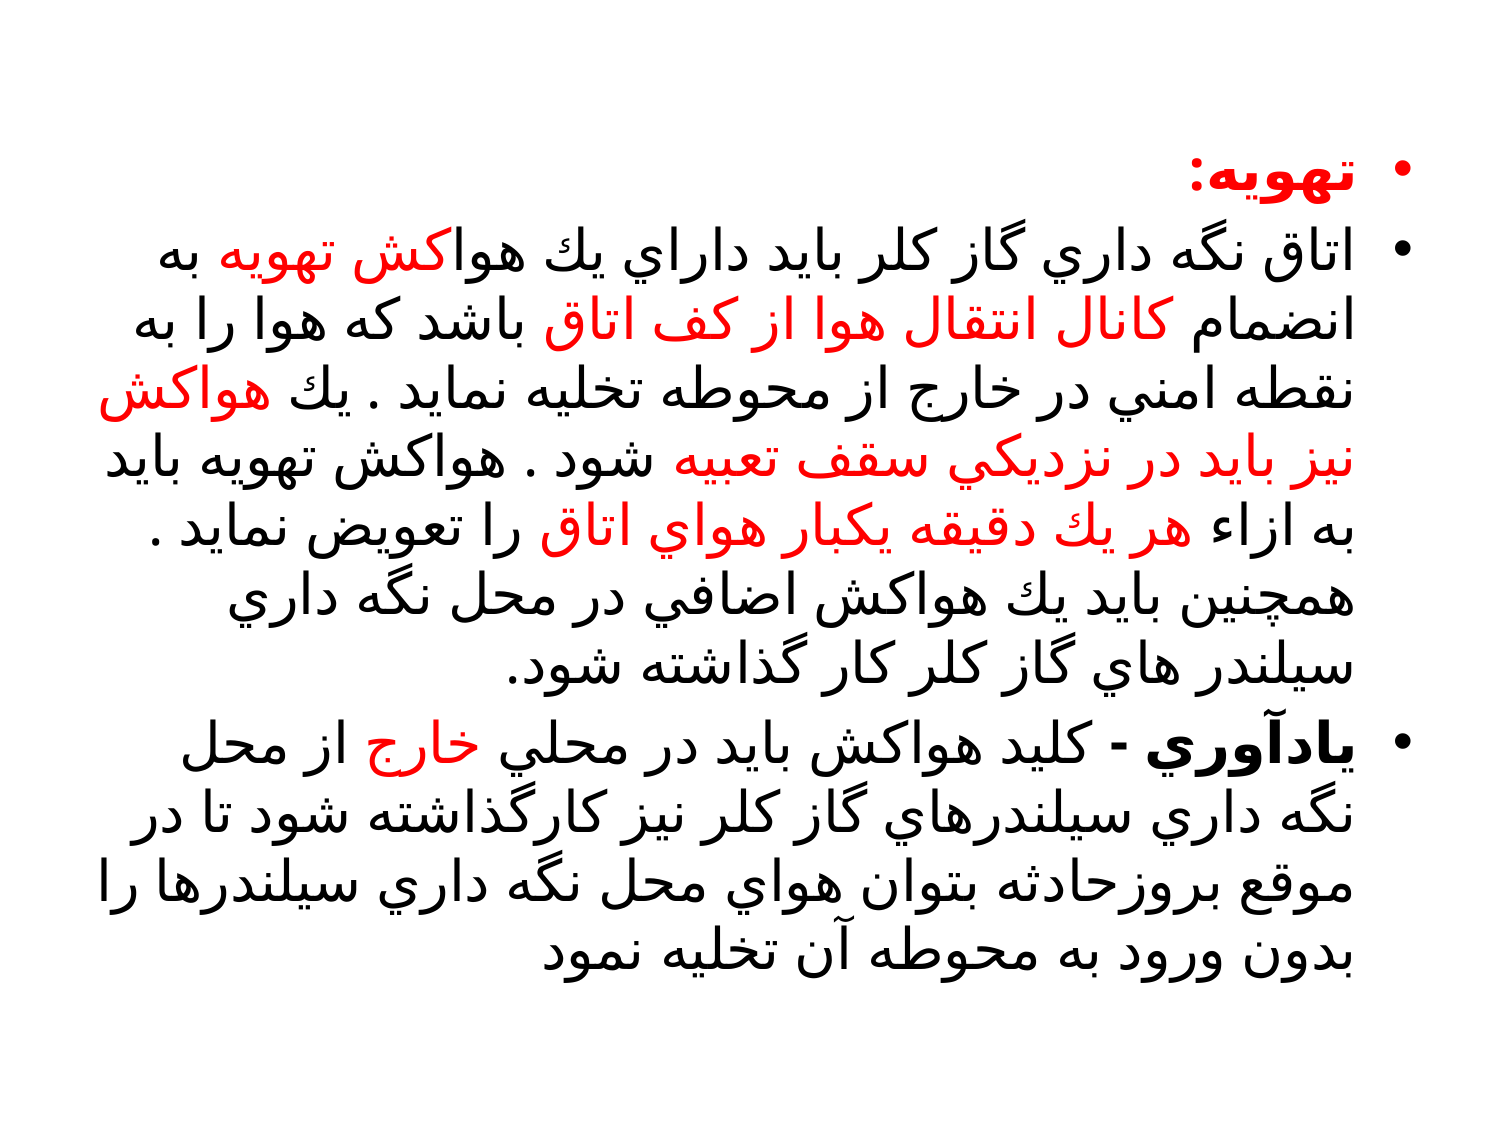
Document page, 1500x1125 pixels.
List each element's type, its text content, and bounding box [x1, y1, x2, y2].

list تهويه: اتاق نگه داري گاز كلر بايد داراي يك هواكش تهويه به انضمام كانال انتقال هوا از كف اتاق باشد كه هوا را به نقطه امني در خارج از محوطه تخليه نمايد . يك هواكش نيز بايد در نزديكي سقف تعبيه شود . هواكش تهويه بايد به ازاء هر يك دقيقه يكبار هواي اتاق را تعويض نمايد . همچنين بايد يك هواكش اضافي در محل نگه داري سيلندر هاي گاز كلر كار گذاشته شود. يادآوري - كليد هواكش بايد در محلي خارج از محل نگه داري سيلندرهاي گاز كلر نيز كارگذاشته شود تا در موقع بروزحادثه بتوان هواي محل نگه داري سيلندرها را بدون ورود به محوطه آن تخليه نمود [75, 125, 1425, 1005]
